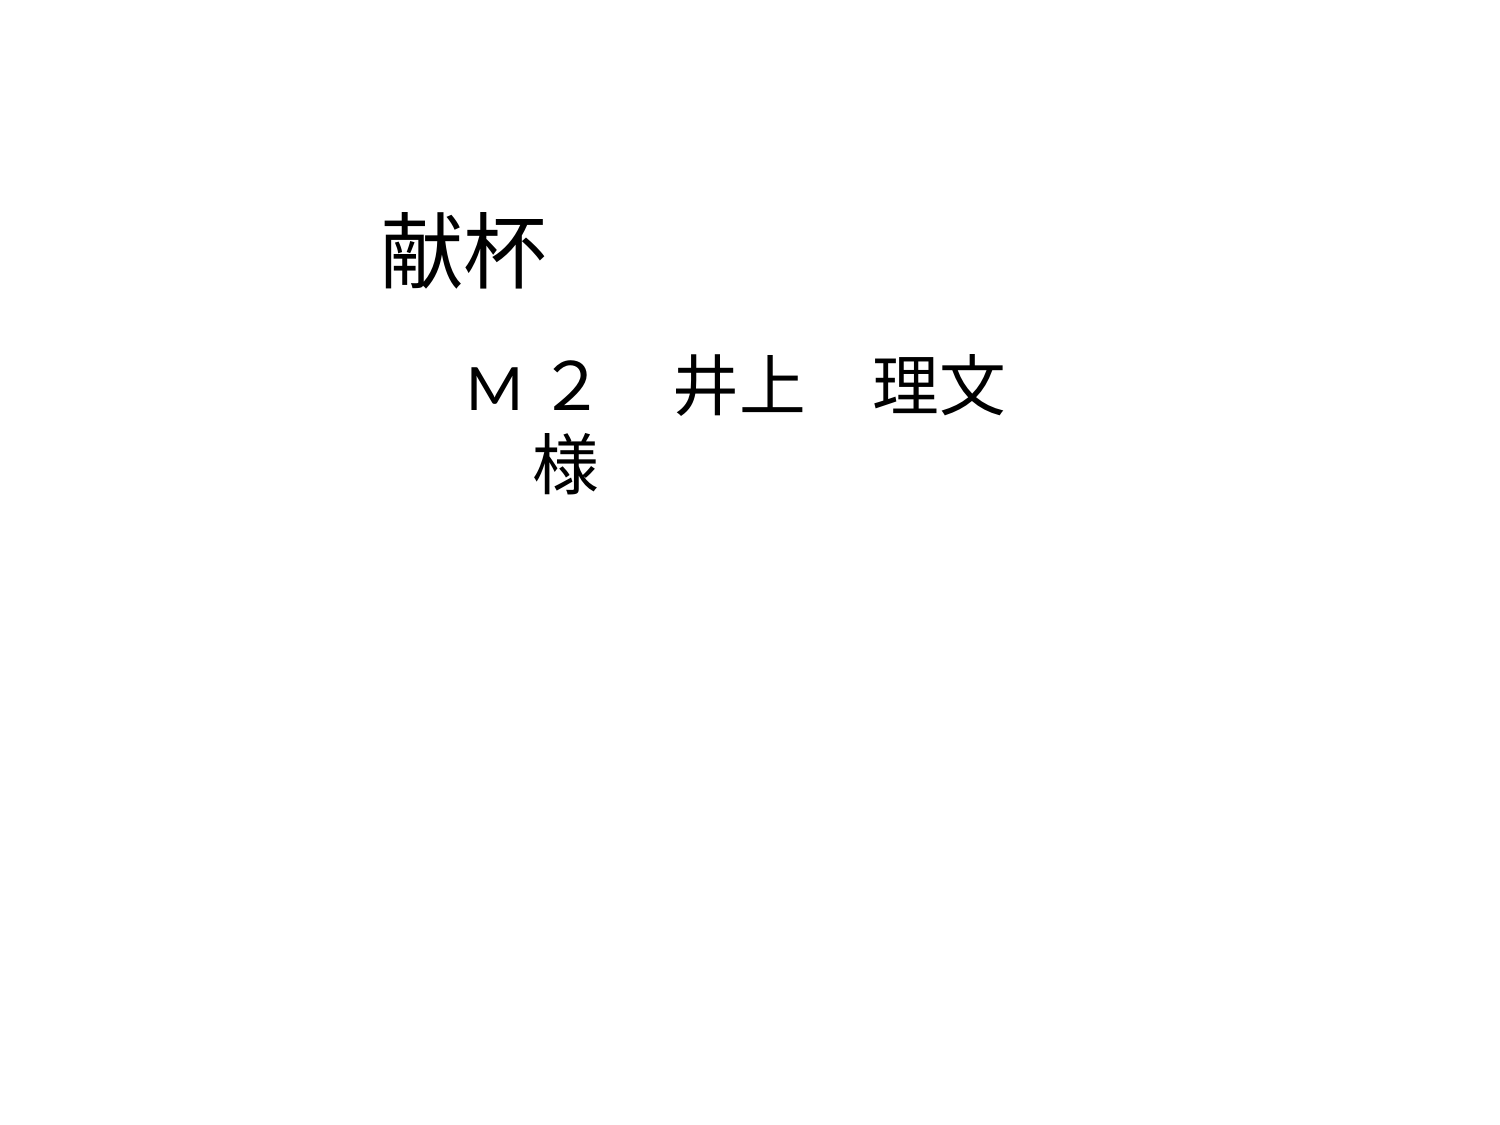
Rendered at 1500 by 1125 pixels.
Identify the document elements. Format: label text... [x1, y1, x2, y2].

text_box M２ 井上 理文 様 [451, 336, 1063, 511]
text_box 献杯 [365, 191, 562, 307]
